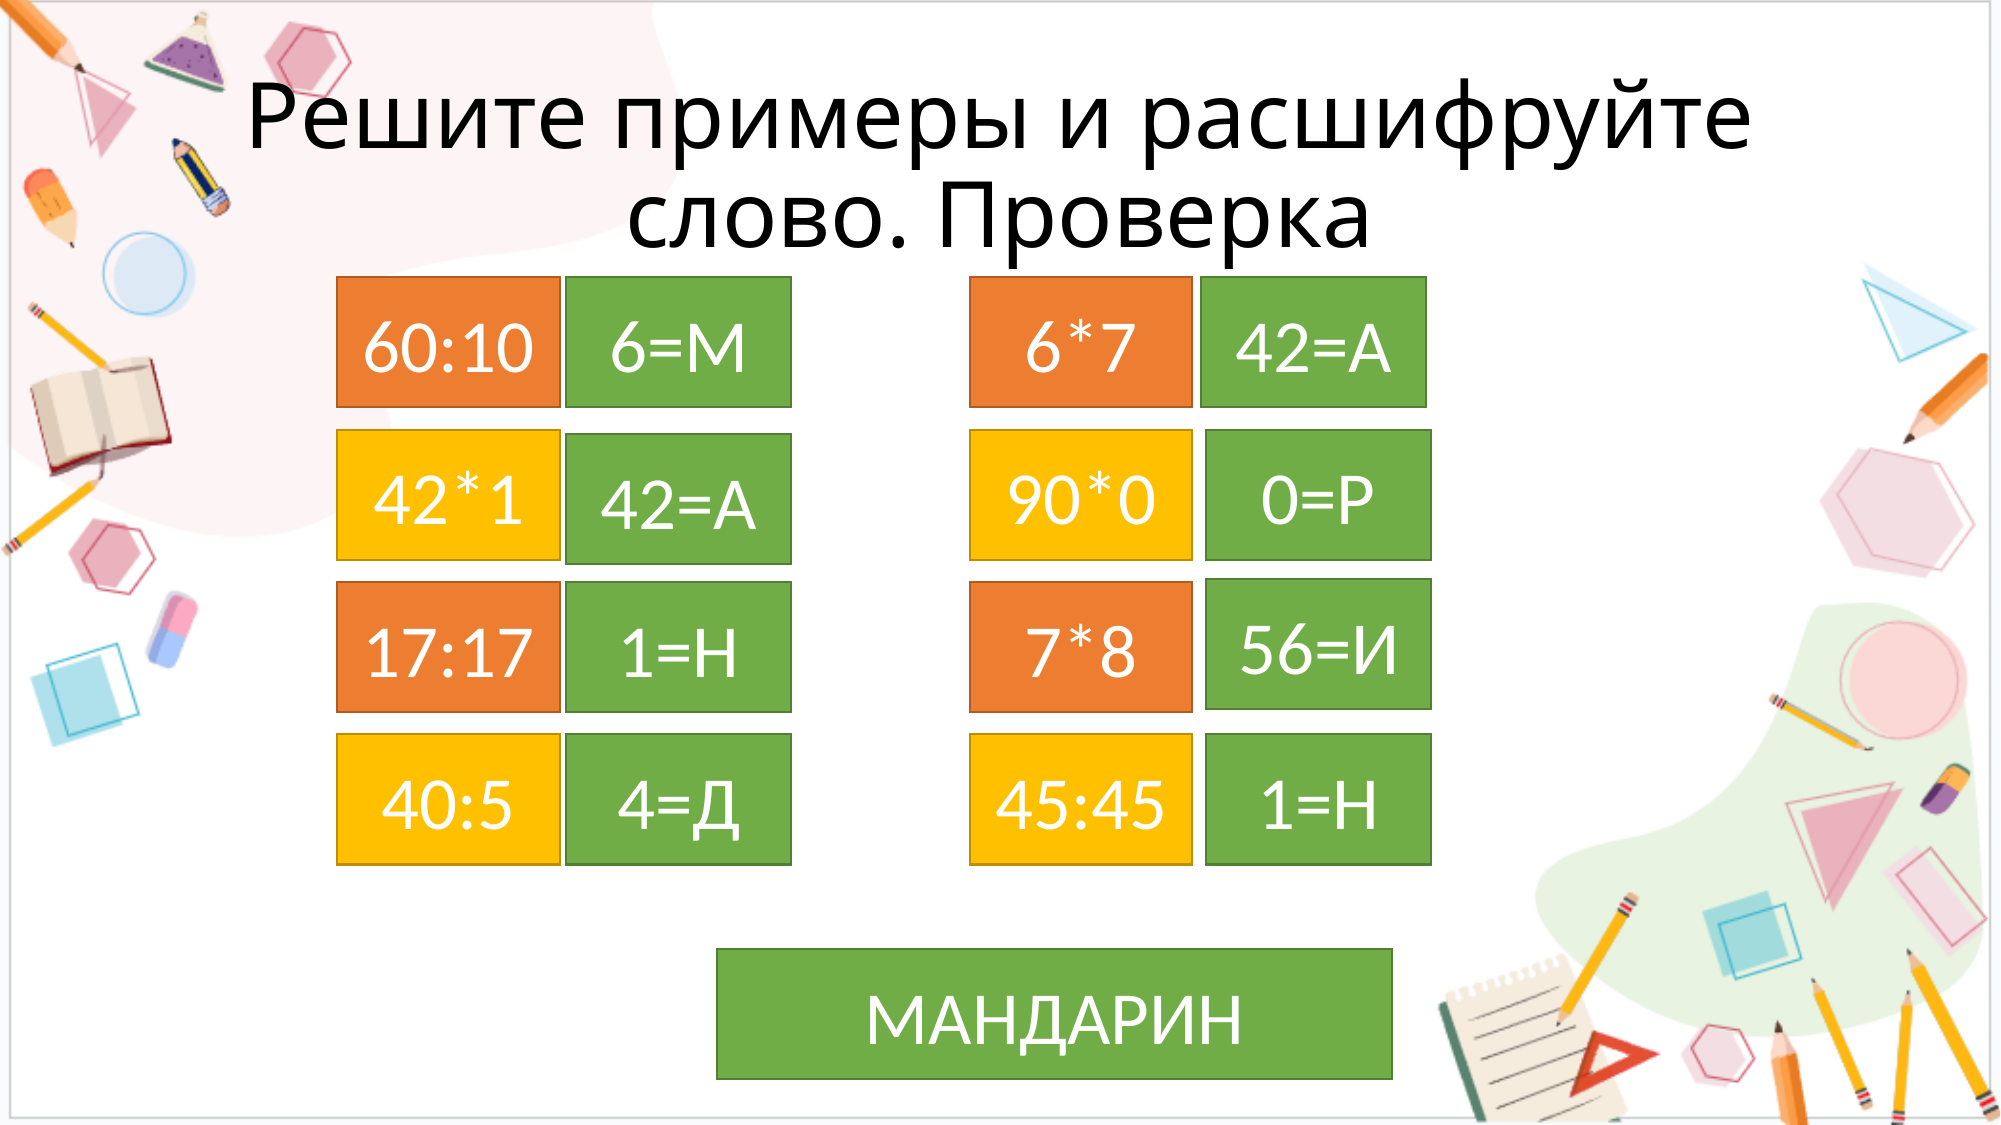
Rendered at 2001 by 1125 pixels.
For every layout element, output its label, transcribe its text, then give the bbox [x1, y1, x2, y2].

text_box 6*7 [969, 276, 1193, 408]
text_box 6=М [565, 276, 792, 408]
text_box 40:5 [336, 733, 561, 866]
text_box 7*8 [969, 581, 1193, 713]
text_box 1=Н [1205, 733, 1432, 866]
title Решите примеры и расшифруйте слово. Проверка [137, 59, 1863, 278]
text_box 1=Н [565, 581, 792, 713]
text_box 0=Р [1205, 429, 1432, 561]
text_box 17:17 [336, 581, 561, 713]
text_box 42=А [1200, 276, 1427, 408]
text_box 42=А [565, 433, 792, 565]
picture [0, 0, 2001, 1125]
text_box 4=Д [565, 733, 792, 866]
text_box 60:10 [336, 276, 561, 408]
text_box 90*0 [969, 429, 1193, 561]
text_box 42*1 [336, 429, 561, 561]
text_box 56=И [1205, 578, 1432, 710]
text_box 45:45 [969, 733, 1193, 866]
text_box МАНДАРИН [716, 948, 1393, 1080]
